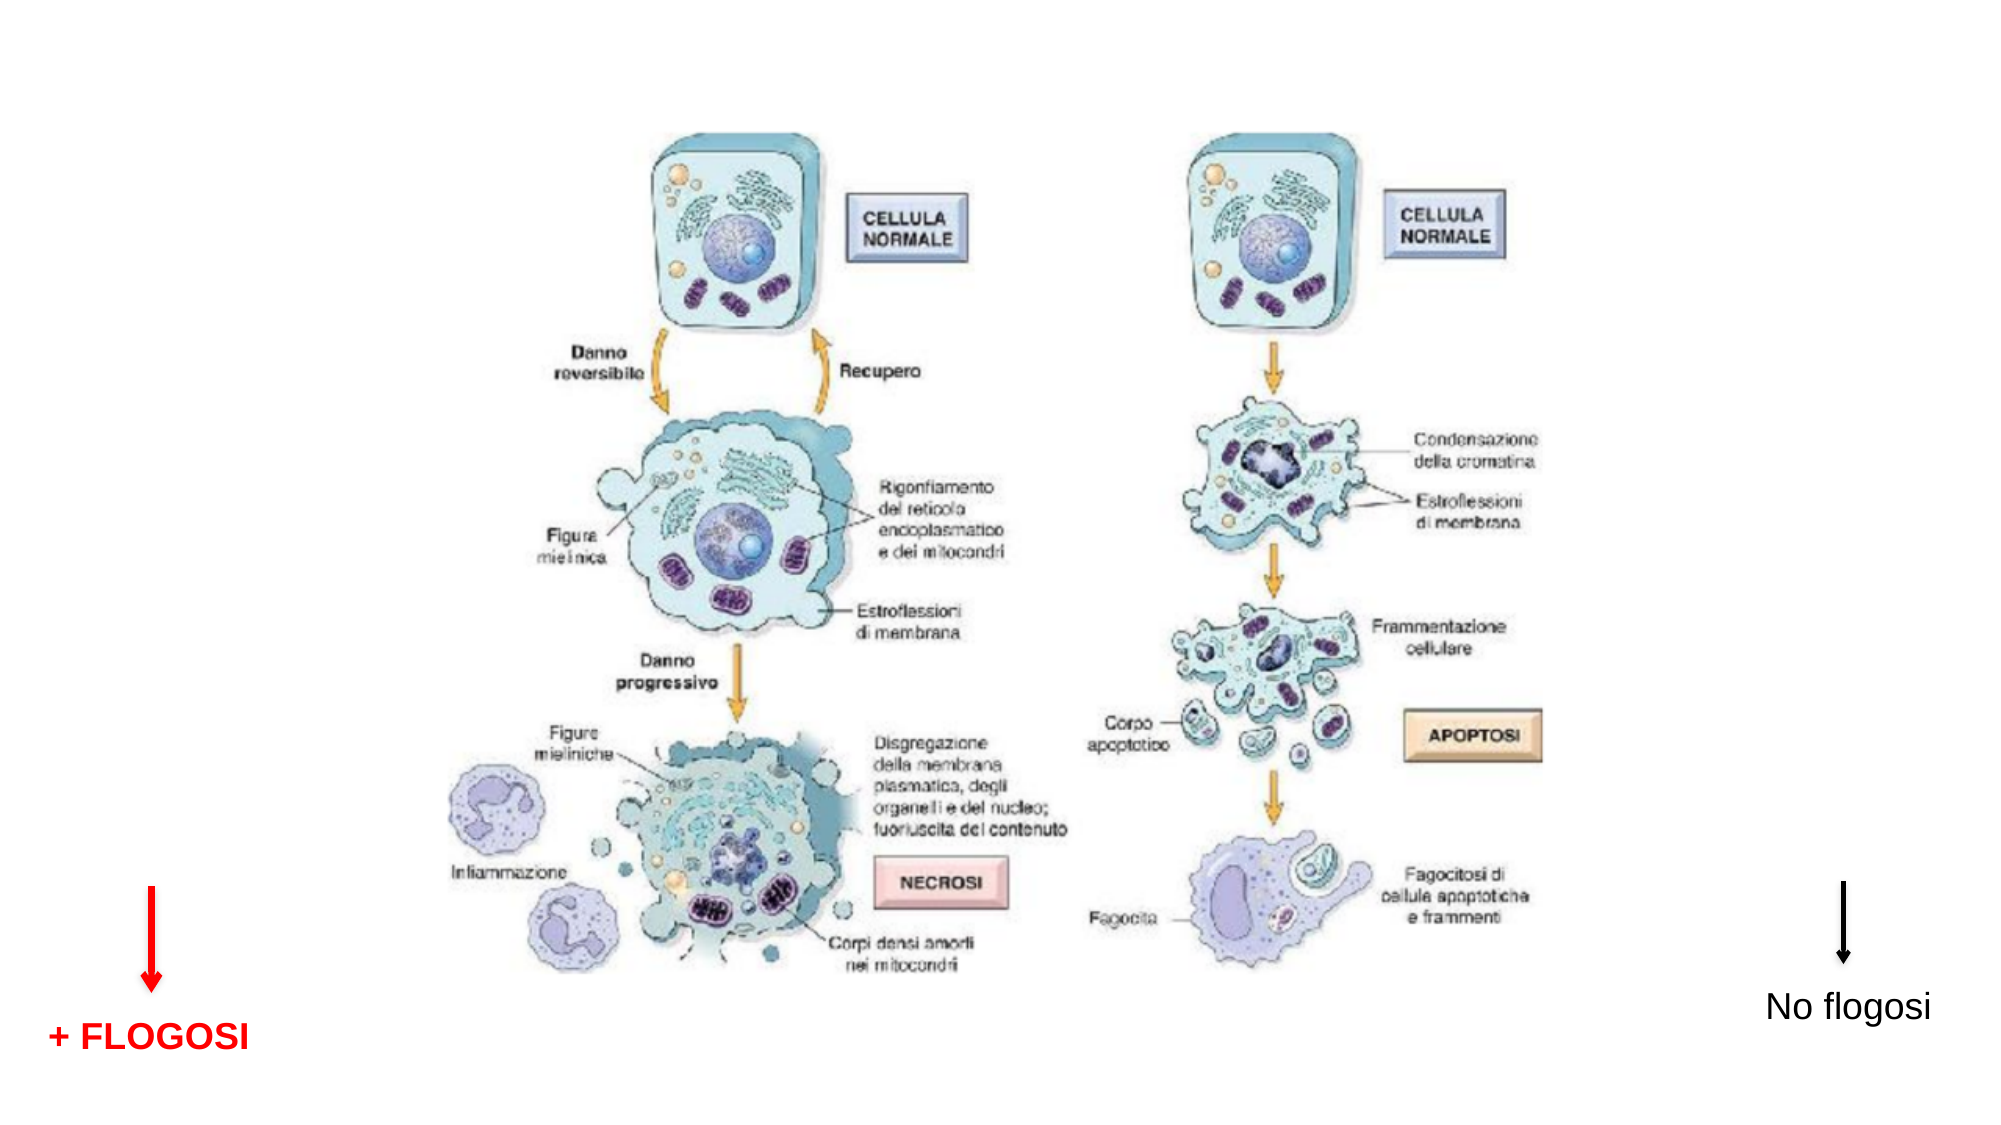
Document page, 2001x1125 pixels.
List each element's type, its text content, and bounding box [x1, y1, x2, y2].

text_box + FLOGOSI [33, 1004, 265, 1065]
picture [415, 121, 1585, 1004]
text_box No flogosi [1750, 974, 1947, 1034]
